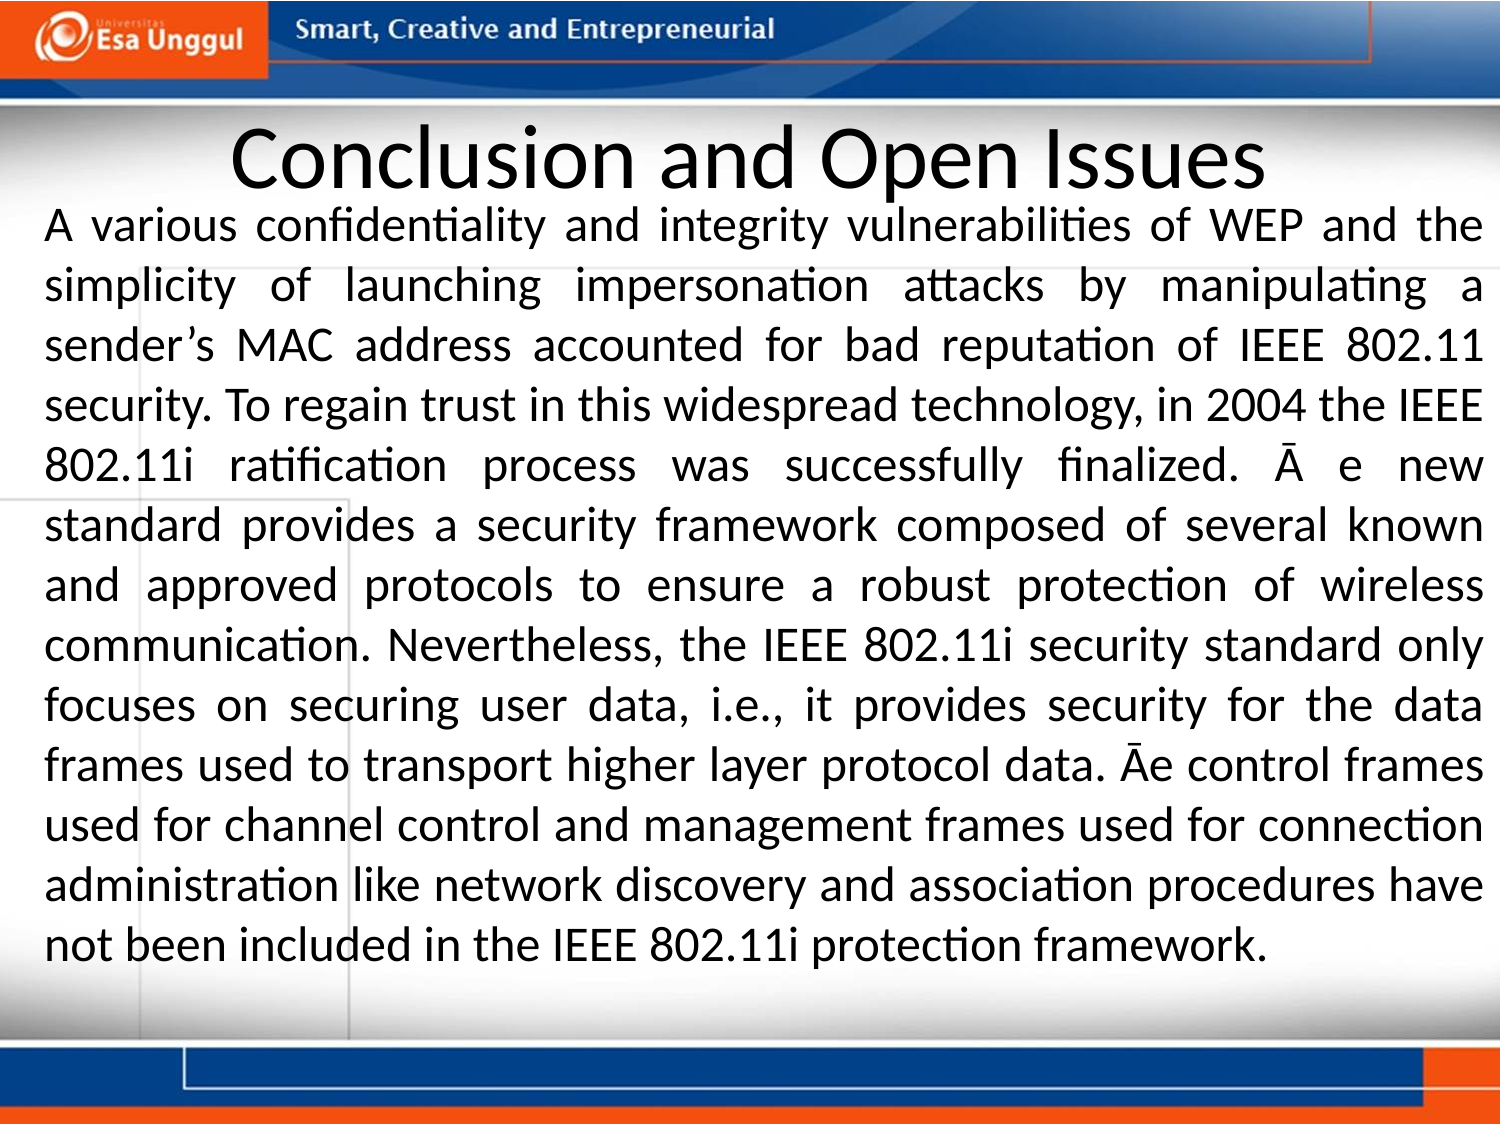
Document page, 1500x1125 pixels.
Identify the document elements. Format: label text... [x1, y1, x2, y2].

title Conclusion and Open Issues [75, 90, 1425, 184]
list A various confidentiality and integrity vulnerabilities of WEP and the simplicity of launching impersonation attacks by manipulating a sender’s MAC address accounted for bad reputation of IEEE 802.11 security. To regain trust in this widespread technology, in 2004 the IEEE 802.11i ratification process was successfully finalized. Ā e new standard provides a security framework composed of several known and approved protocols to ensure a robust protection of wireless communication. Nevertheless, the IEEE 802.11i security standard only focuses on securing user data, i.e., it provides security for the data frames used to transport higher layer protocol data. Āe control frames used for channel control and management frames used for connection administration like network discovery and association procedures have not been included in the IEEE 802.11i protection framework. [29, 184, 1500, 1005]
picture [0, 1, 1500, 1124]
